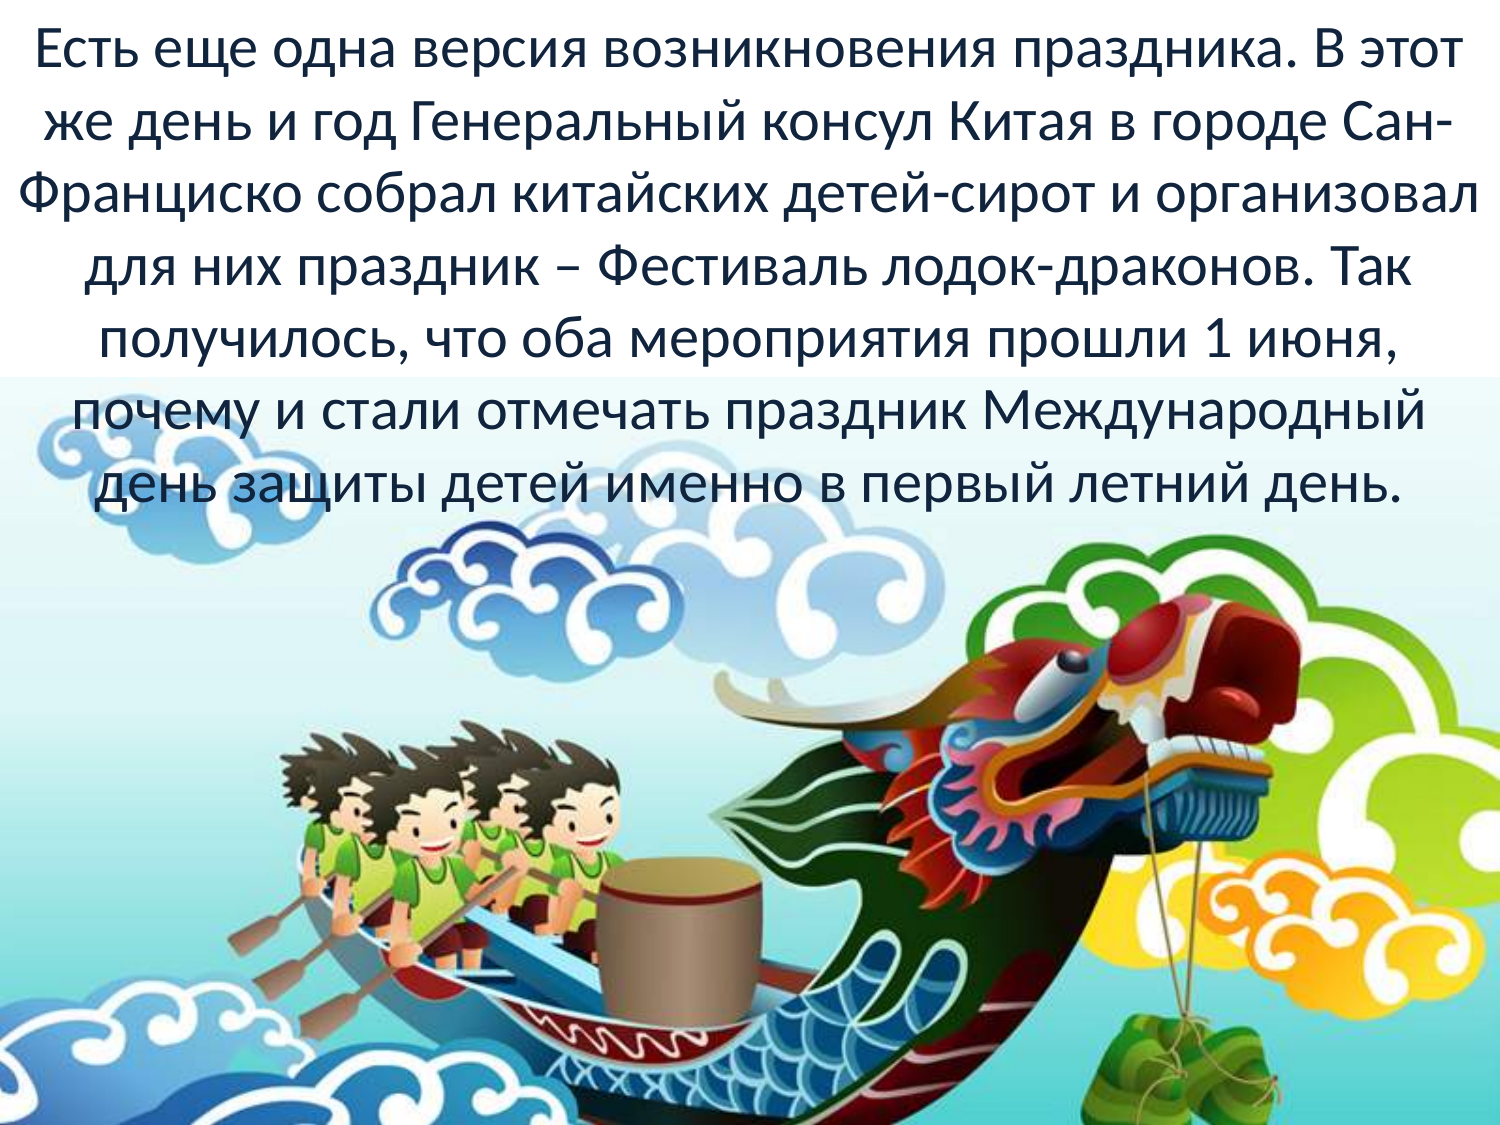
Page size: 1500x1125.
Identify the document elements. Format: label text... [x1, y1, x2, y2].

text_box Есть еще одна версия возникновения праздника. В этот же день и год Генеральный консул Китая в городе Сан-Франциско собрал китайских детей-сирот и организовал для них праздник – Фестиваль лодок-драконов. Так получилось, что оба мероприятия прошли 1 июня, почему и стали отмечать праздник Международный день защиты детей именно в первый летний день. [0, 0, 1500, 376]
picture [0, 377, 1500, 1125]
